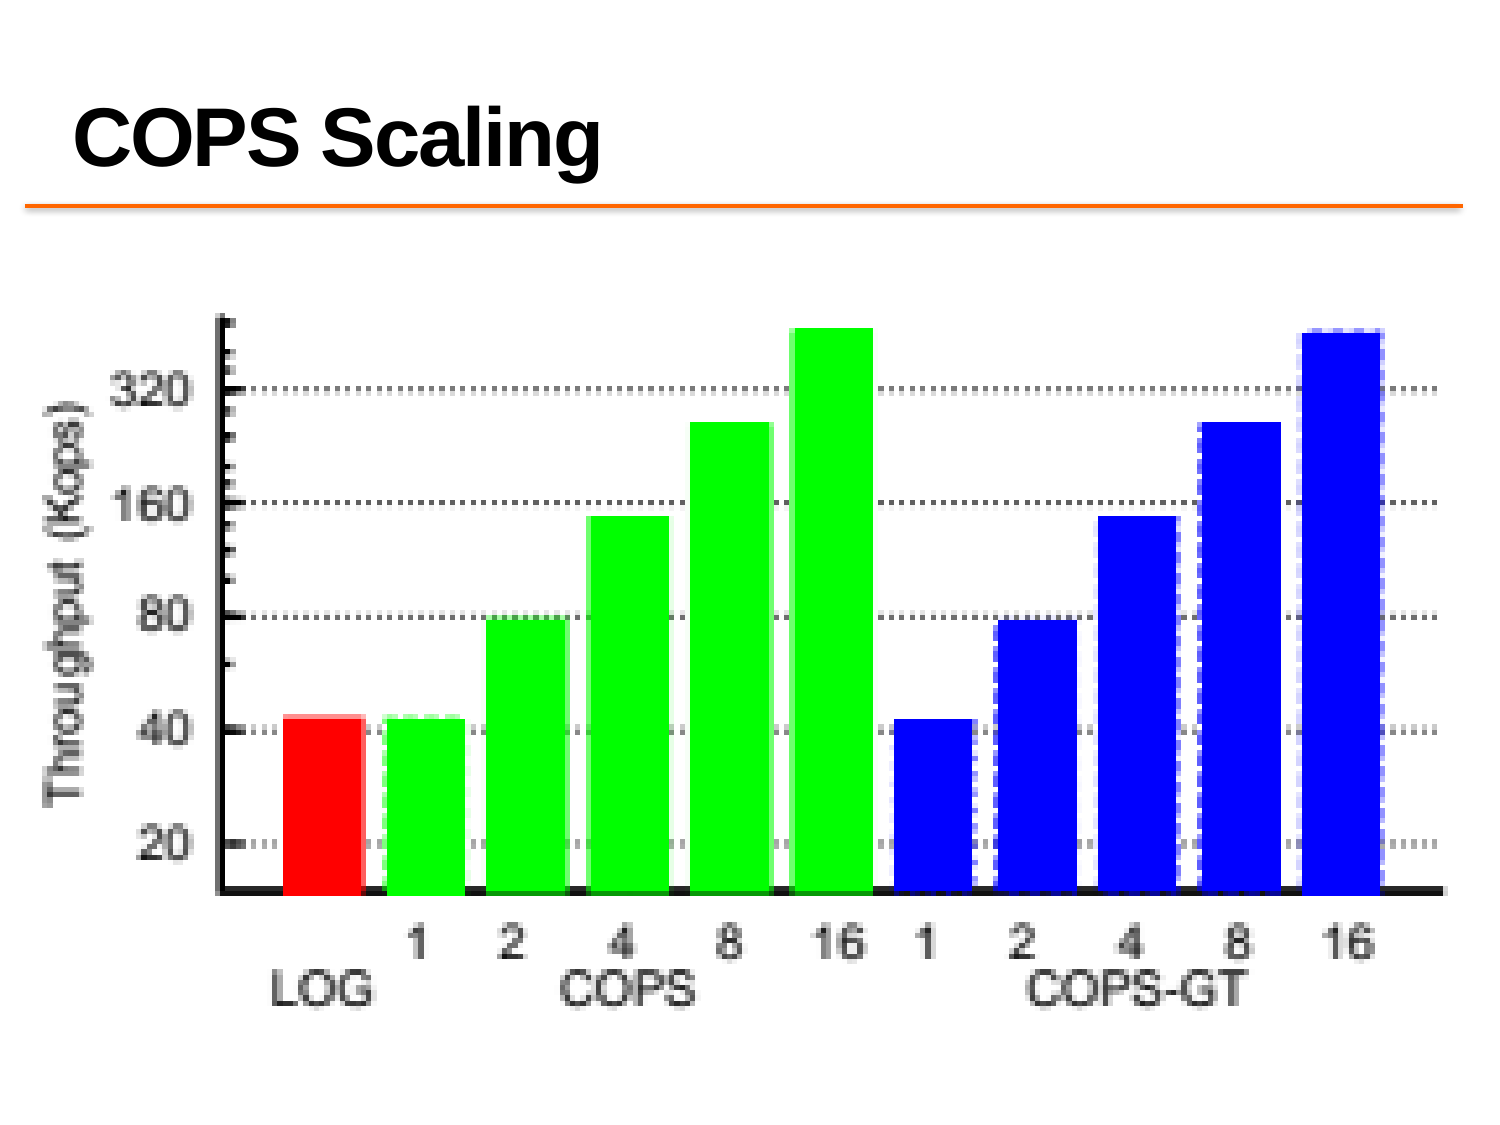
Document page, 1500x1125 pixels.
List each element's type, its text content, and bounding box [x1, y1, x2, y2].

title COPS Scaling [56, 2, 1408, 191]
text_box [27, 260, 1500, 1043]
